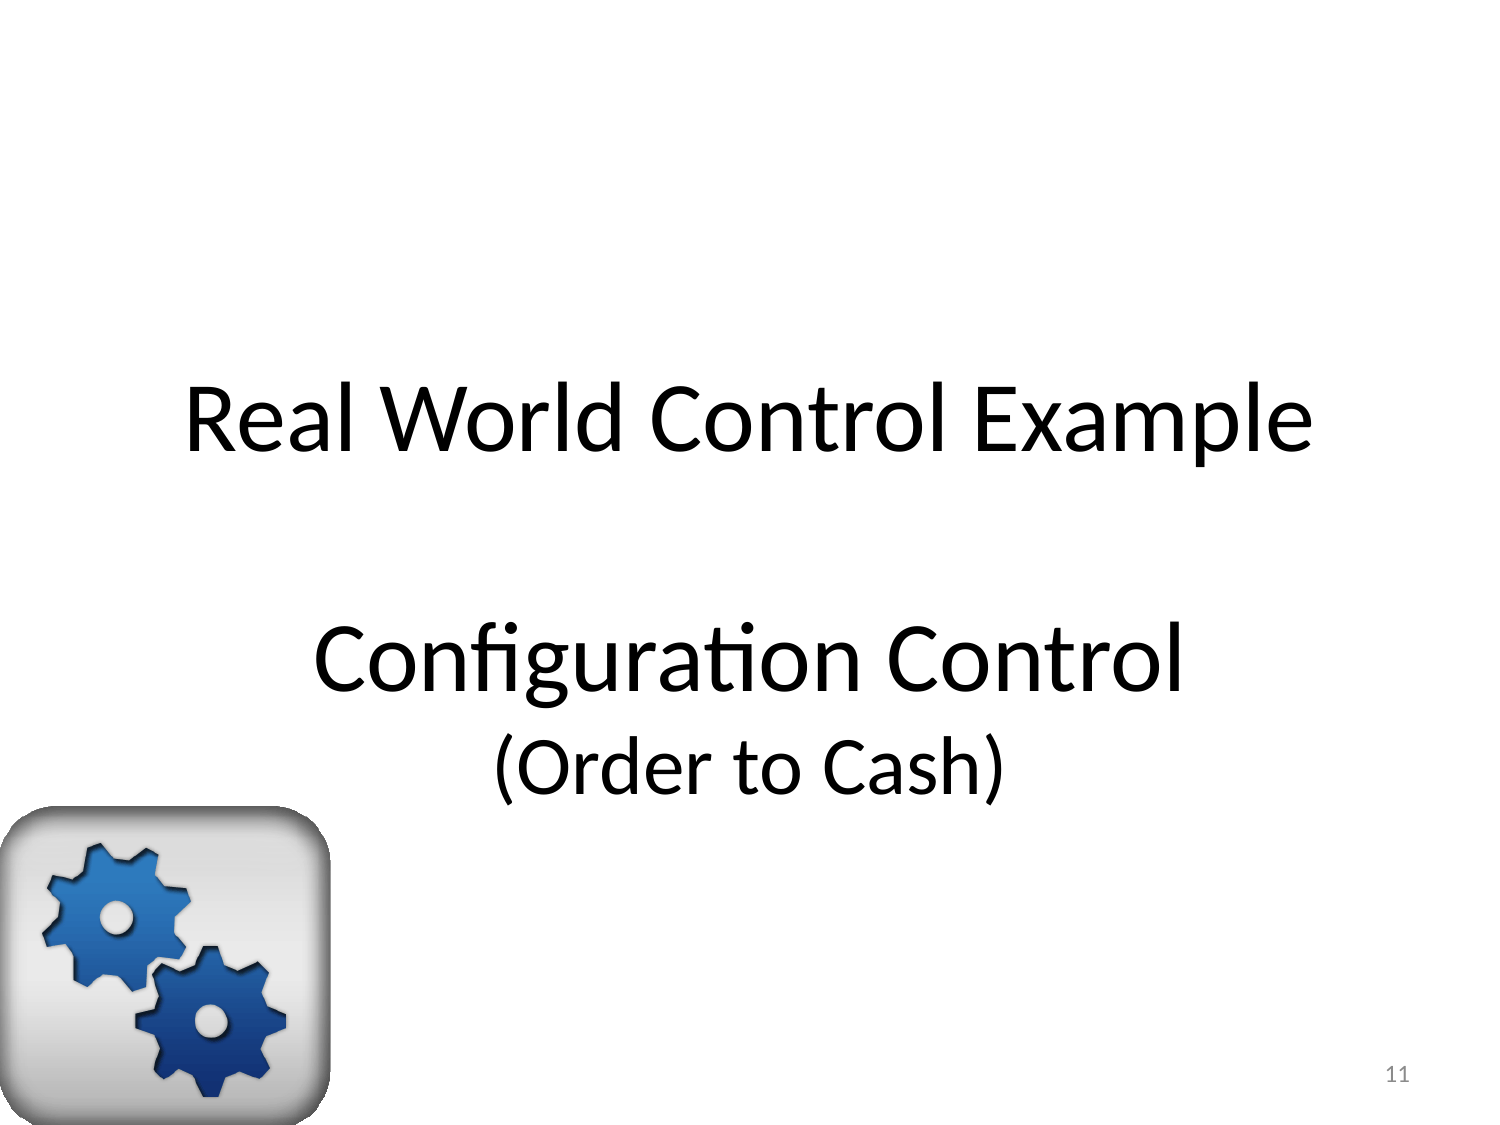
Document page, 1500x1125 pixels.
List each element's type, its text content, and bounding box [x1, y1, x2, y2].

slide_number 11 [1074, 1042, 1425, 1103]
title Real World Control Example Configuration Control (Order to Cash) [112, 487, 1388, 675]
picture [0, 795, 339, 1125]
